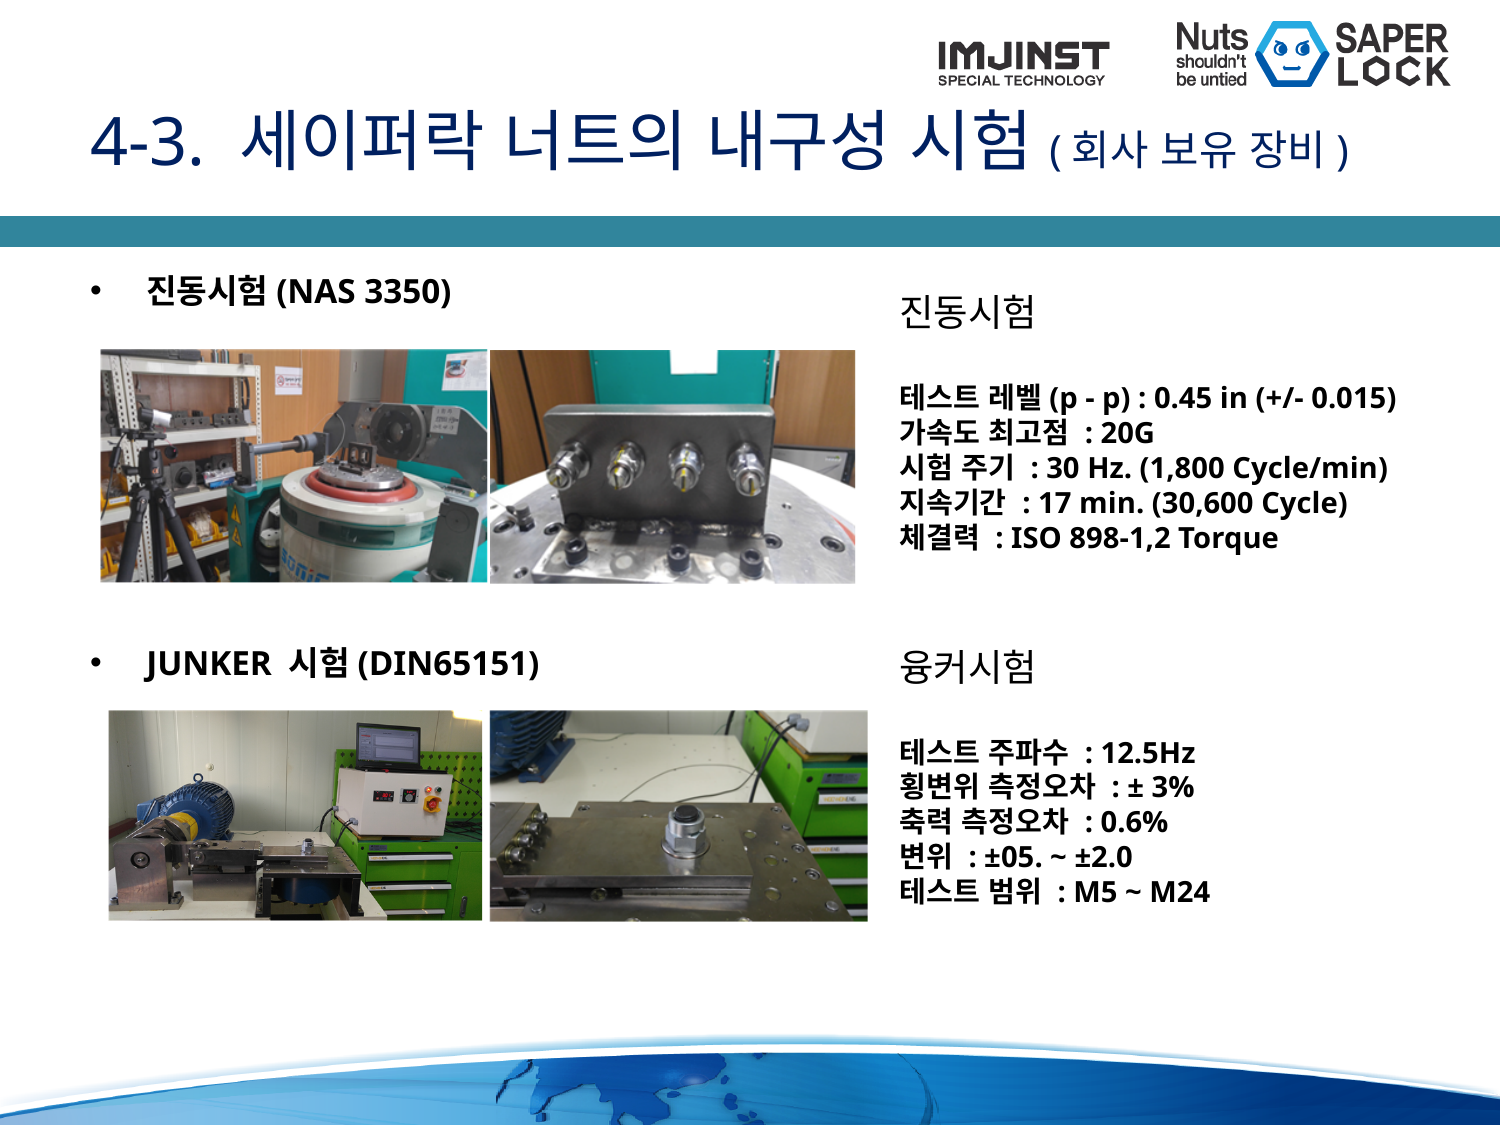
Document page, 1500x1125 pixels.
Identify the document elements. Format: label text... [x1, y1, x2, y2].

picture [100, 349, 858, 585]
picture [0, 1011, 1500, 1125]
table_cell 104 [104, 713, 870, 929]
text_box 진동시험 테스트 레벨(p - p) : 0.45 in (+/- 0.015) 가속도 최고점 : 20G 시험 주기 : 30 Hz. (1,800 Cycle/min) 지속기간 : 17 min. (30,600 Cycle) 체결력 : ISO 898-1,2 Torque 융커시험 테스트 주파수 : 12.5Hz 횡변위 측정오차 : ± 3% 축력 측정오차 : 0.6% 변위 : ±05. ~ ±2.0 테스트 범위 : M5 ~ M24 [884, 281, 1500, 917]
list 진동시험(NAS 3350) JUNKER 시험(DIN65151) [75, 262, 1425, 1005]
title 4-3. 세이퍼락 너트의 내구성 시험(회사 보유 장비) [75, 45, 1425, 233]
picture [489, 710, 868, 924]
picture [938, 21, 1477, 87]
picture [107, 710, 483, 922]
